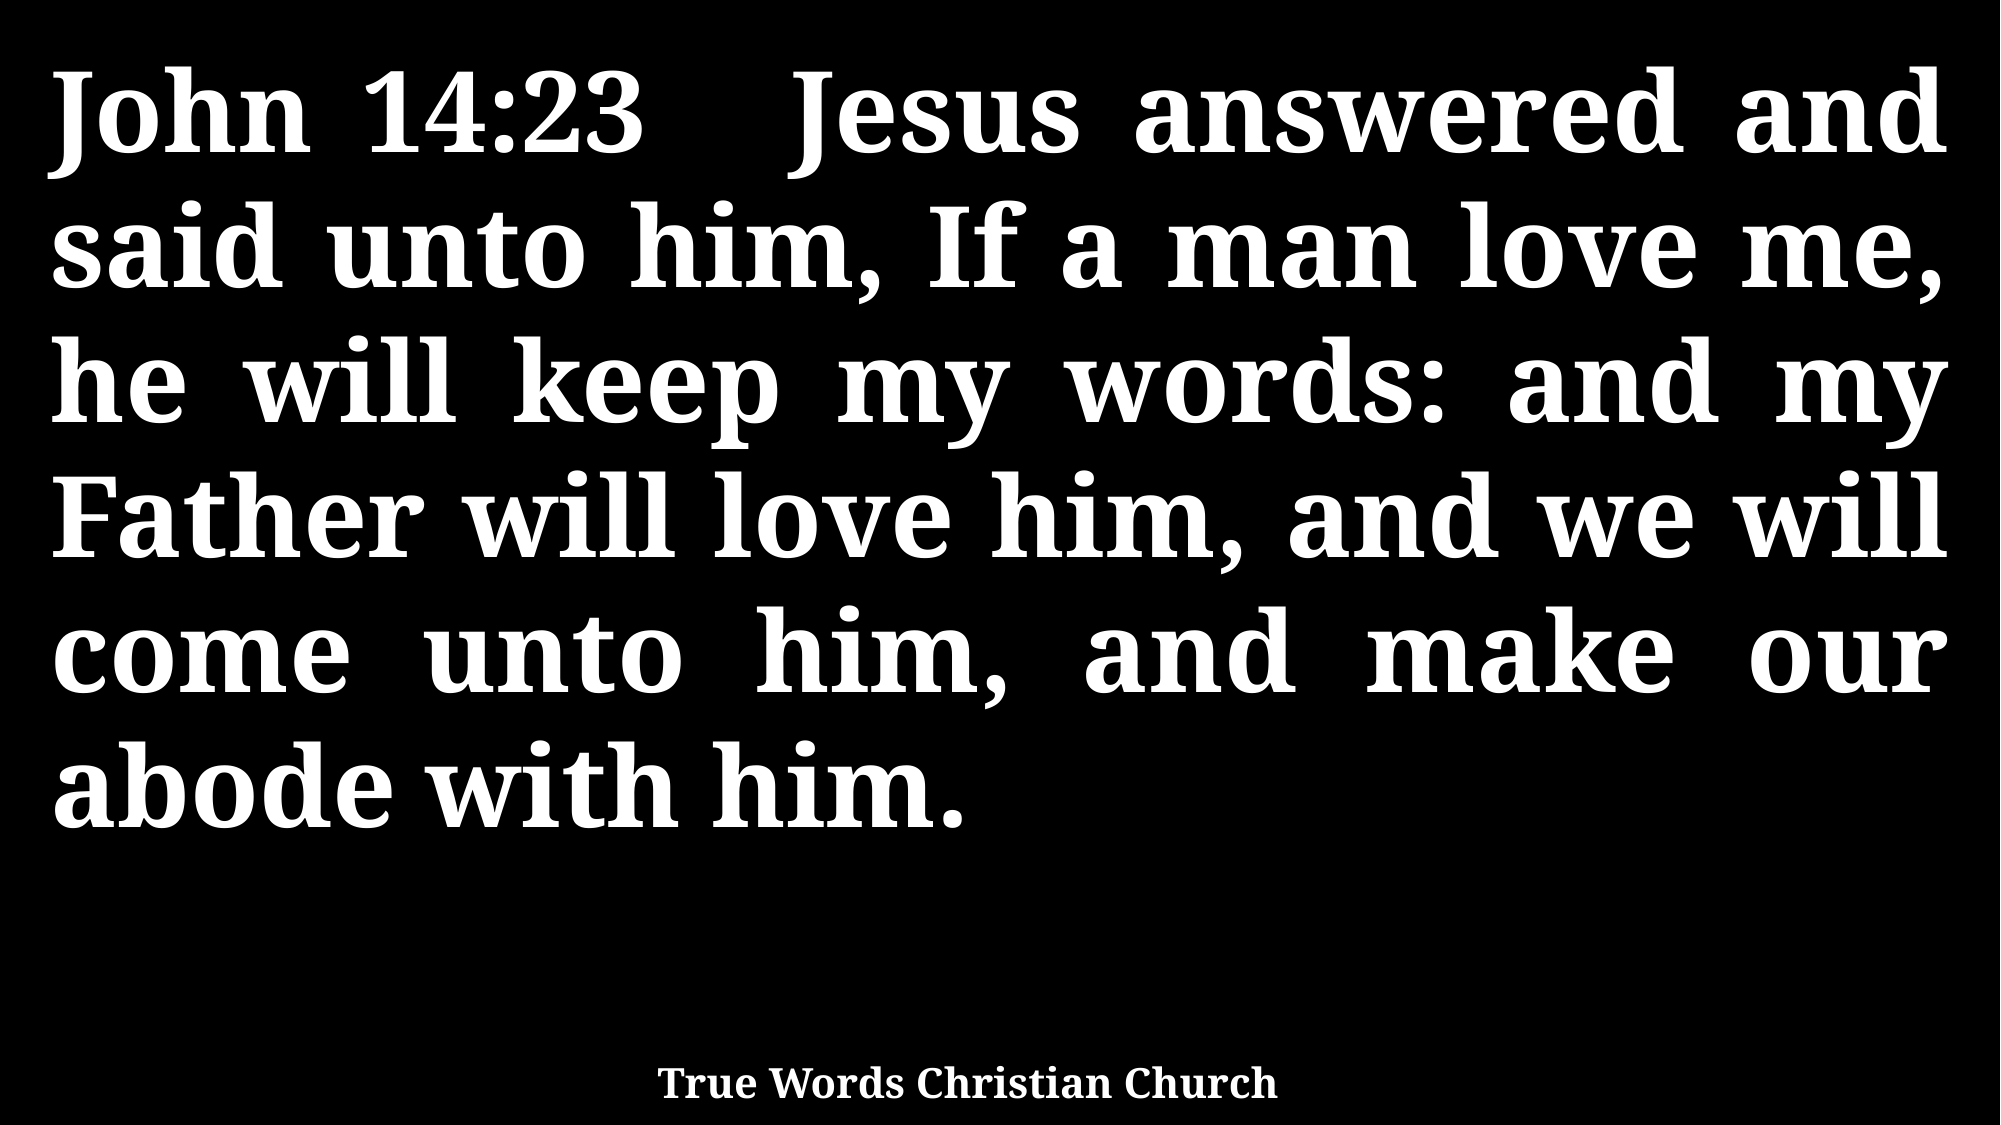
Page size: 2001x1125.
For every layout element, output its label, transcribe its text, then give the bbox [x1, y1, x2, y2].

text_box True Words Christian Church [642, 1049, 1294, 1114]
text_box John 14:23 Jesus answered and said unto him, If a man love me, he will keep my words: and my Father will love him, and we will come unto him, and make our abode with him. [35, 32, 1965, 858]
